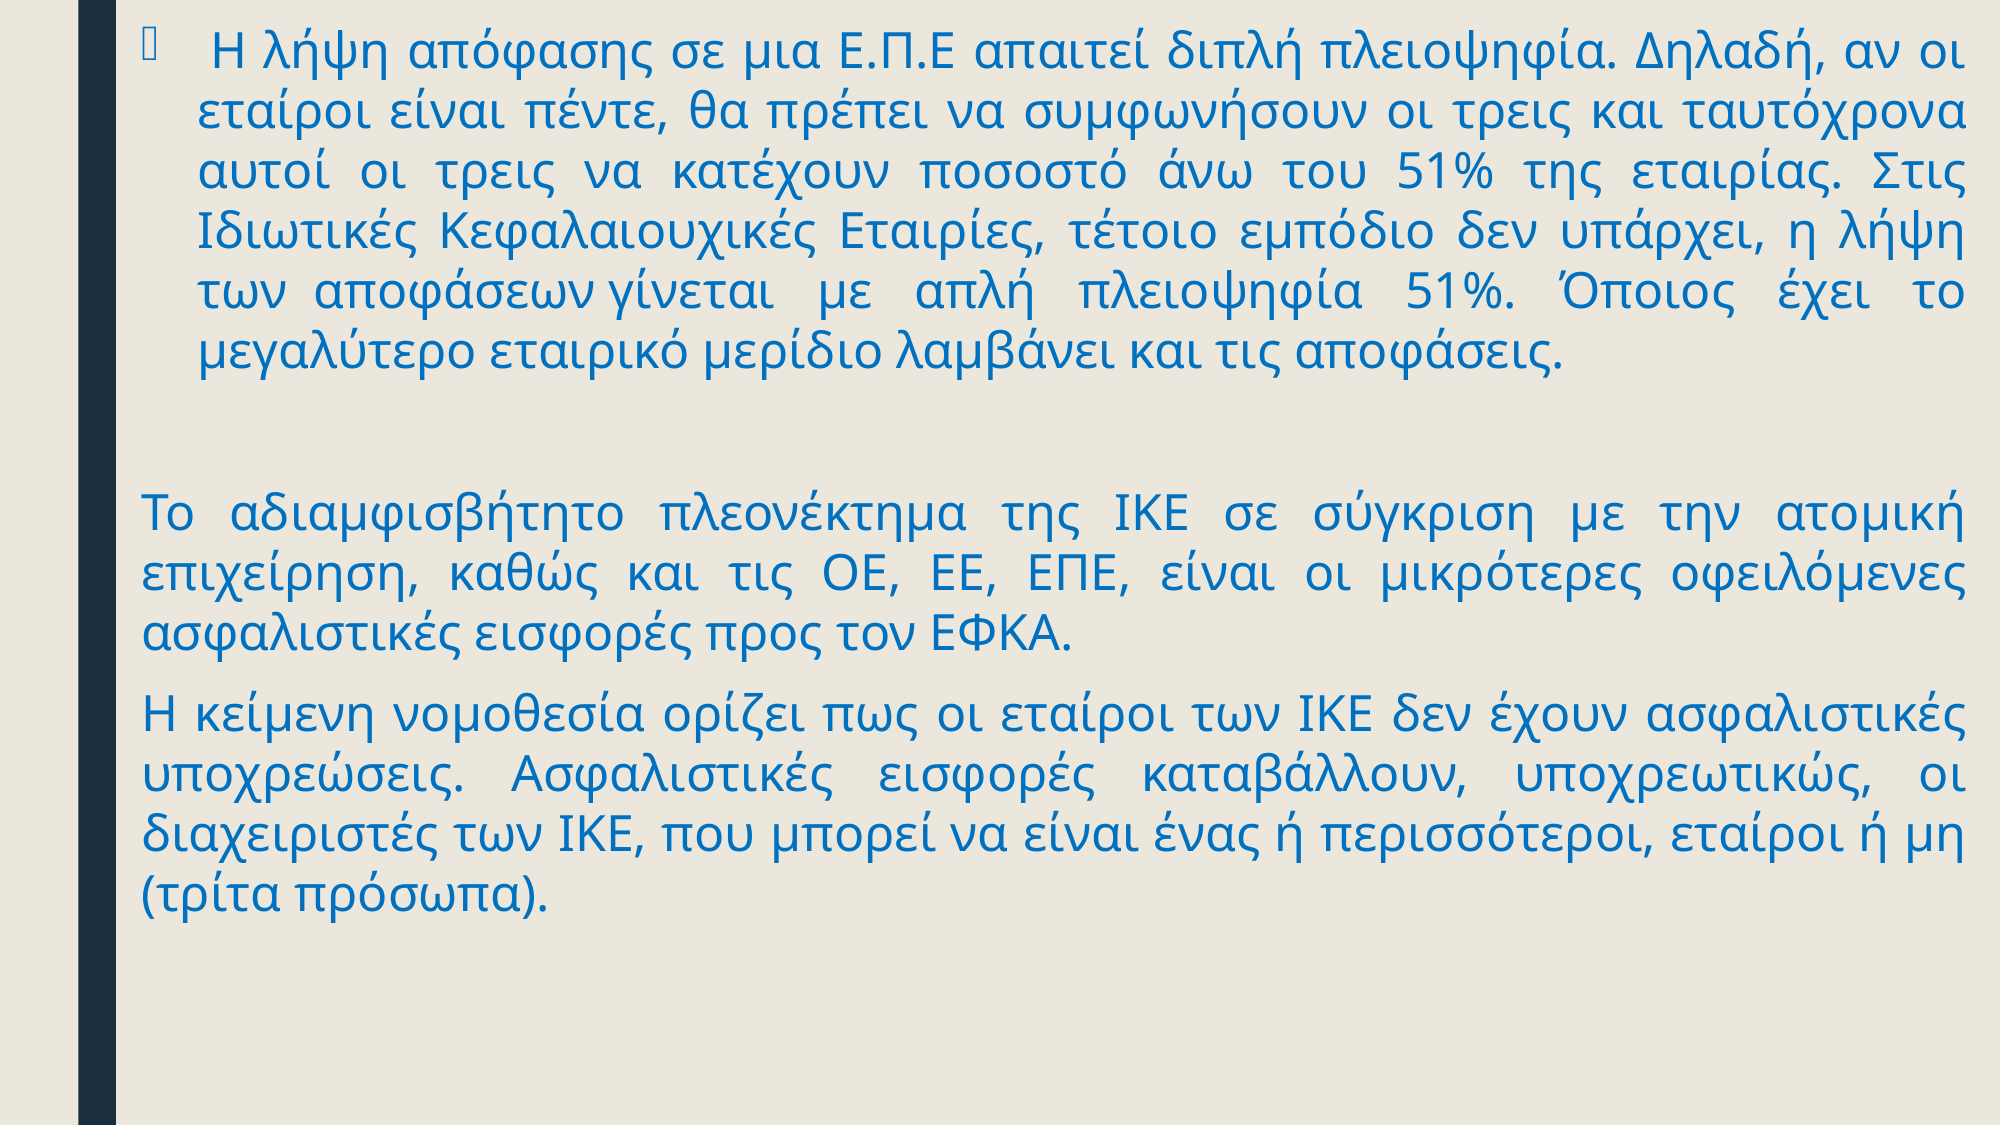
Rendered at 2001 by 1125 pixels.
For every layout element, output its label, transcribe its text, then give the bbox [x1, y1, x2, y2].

text_box Η λήψη απόφασης σε μια Ε.Π.Ε απαιτεί διπλή πλειοψηφία. Δηλαδή, αν οι εταίροι είναι πέντε, θα πρέπει να συμφωνήσουν οι τρεις και ταυτόχρονα αυτοί οι τρεις να κατέχουν ποσοστό άνω του 51% της εταιρίας. Στις Ιδιωτικές Κεφαλαιουχικές Εταιρίες, τέτοιο εμπόδιο δεν υπάρχει, η λήψη των αποφάσεων γίνεται με απλή πλειοψηφία 51%. Όποιος έχει το μεγαλύτερο εταιρικό μερίδιο λαμβάνει και τις αποφάσεις. Το αδιαμφισβήτητο πλεονέκτημα της ΙΚΕ σε σύγκριση με την ατομική επιχείρηση, καθώς και τις ΟΕ, ΕΕ, ΕΠΕ, είναι οι μικρότερες οφειλόμενες ασφαλιστικές εισφορές προς τον ΕΦΚΑ. Η κείμενη νομοθεσία ορίζει πως οι εταίροι των ΙΚΕ δεν έχουν ασφαλιστικές υποχρεώσεις. Ασφαλιστικές εισφορές καταβάλλουν, υποχρεωτικώς, οι διαχειριστές των ΙΚΕ, που μπορεί να είναι ένας ή περισσότεροι, εταίροι ή μη (τρίτα πρόσωπα). [126, 11, 1982, 1010]
